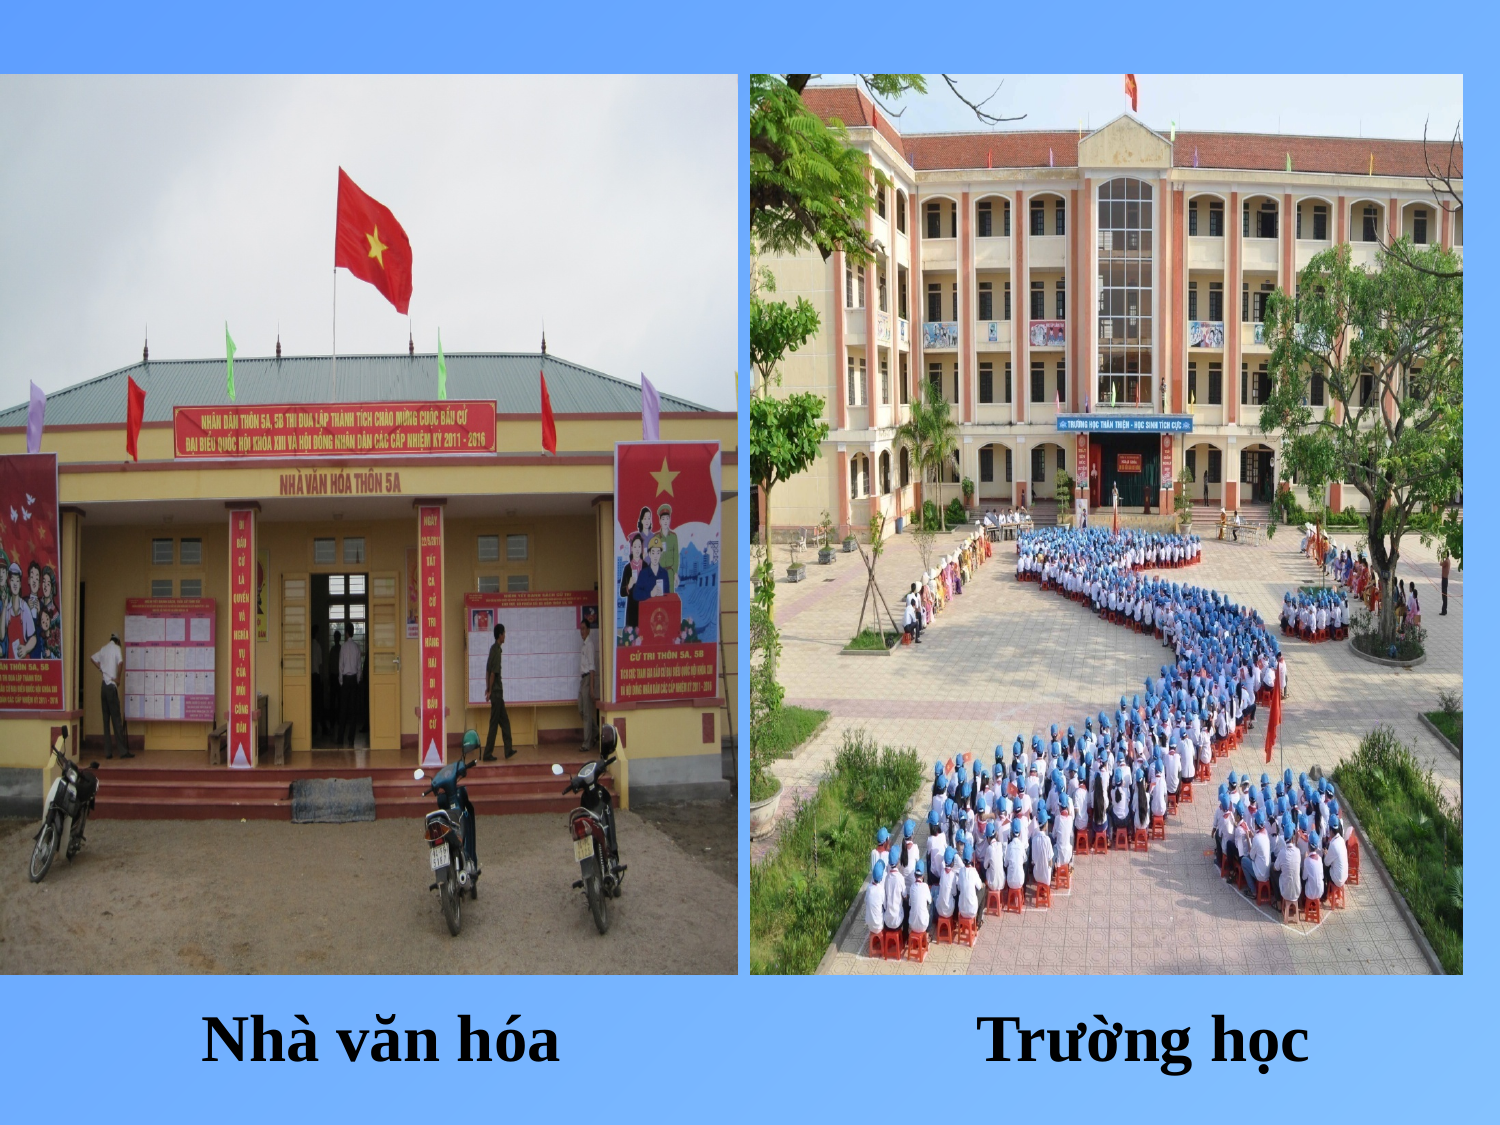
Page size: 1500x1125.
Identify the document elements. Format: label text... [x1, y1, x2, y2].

picture [0, 74, 738, 976]
text_box Nhà văn hóa [87, 987, 675, 1083]
picture [749, 74, 1463, 976]
text_box Trường học [912, 987, 1375, 1083]
